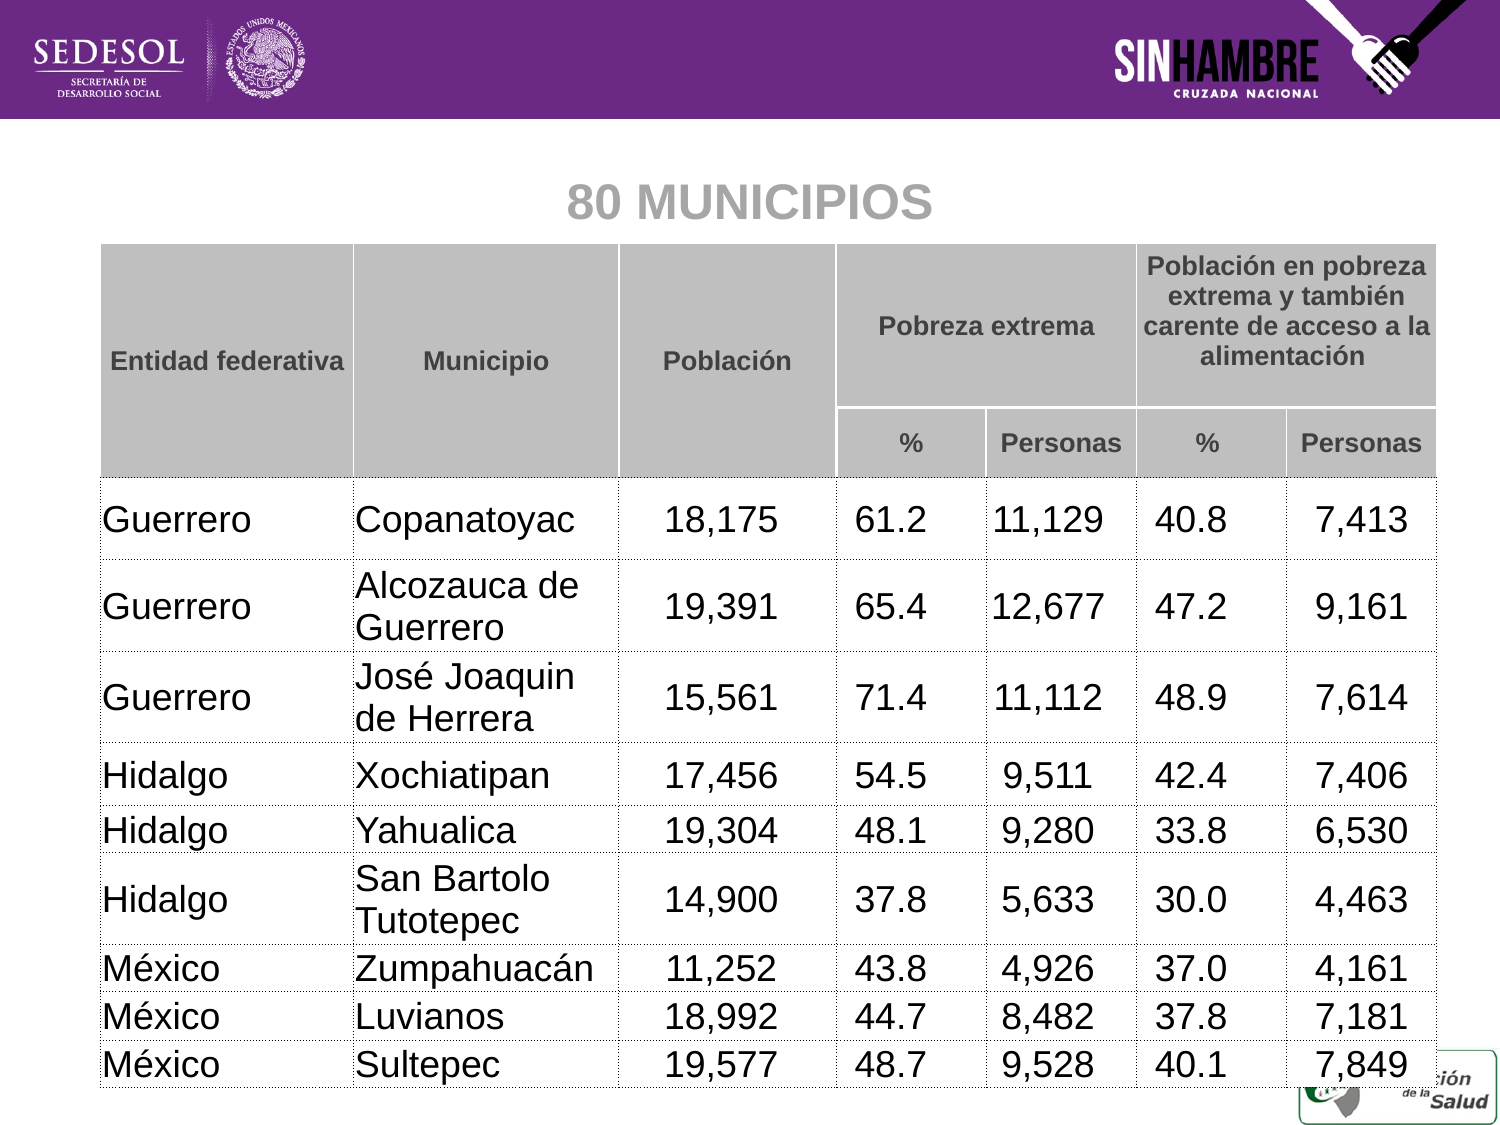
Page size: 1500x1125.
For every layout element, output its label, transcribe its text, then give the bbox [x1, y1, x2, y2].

table_cell Personas [987, 409, 1136, 478]
table_cell 17,456 [619, 743, 836, 806]
table_cell Copanatoyac [354, 478, 619, 560]
table_cell % [838, 409, 985, 478]
table_cell 48.9 [1136, 651, 1286, 743]
table_cell 30.0 [1136, 853, 1286, 944]
table_cell 43.8 [836, 944, 986, 991]
table_cell 48.1 [836, 806, 986, 853]
table_cell 5,633 [986, 853, 1136, 944]
table_cell 14,900 [619, 853, 836, 944]
table_cell 11,112 [986, 651, 1136, 743]
table_cell Guerrero [100, 651, 354, 743]
table_cell 54.5 [836, 743, 986, 806]
table_cell 7,614 [1286, 651, 1437, 743]
picture [1295, 1044, 1500, 1125]
table_cell 71.4 [836, 651, 986, 743]
table_cell 9,511 [986, 743, 1136, 806]
table_cell 18,992 [619, 991, 836, 1040]
table_header Pobreza extrema [837, 244, 1136, 406]
table_cell 7,406 [1286, 743, 1437, 806]
table_cell México [100, 1040, 354, 1087]
picture [0, 0, 1500, 120]
table_cell 42.4 [1136, 743, 1286, 806]
table_cell 19,577 [619, 1040, 836, 1087]
table_header Población en pobreza extrema y también carente de acceso a la alimentación [1137, 244, 1436, 406]
table_cell 12,677 [986, 560, 1136, 651]
table_cell Zumpahuacán [354, 944, 619, 991]
table_cell José Joaquin de Herrera [354, 651, 619, 743]
table_header Entidad federativa [101, 244, 353, 478]
table_cell 33.8 [1136, 806, 1286, 853]
table_cell 4,161 [1286, 944, 1437, 991]
table_cell Xochiatipan [354, 743, 619, 806]
table_cell 19,391 [619, 560, 836, 651]
table_cell 11,252 [619, 944, 836, 991]
table_cell Hidalgo [100, 743, 354, 806]
table_cell 4,926 [986, 944, 1136, 991]
table_cell 44.7 [836, 991, 986, 1040]
table_cell 8,482 [986, 991, 1136, 1040]
table_cell Sultepec [354, 1040, 619, 1087]
table_cell 15,561 [619, 651, 836, 743]
table_cell 7,849 [1286, 1040, 1437, 1087]
table_cell Guerrero [100, 478, 354, 560]
table_cell % [1137, 409, 1286, 478]
table_header Población [620, 244, 835, 478]
table_cell Luvianos [354, 991, 619, 1040]
table_cell 61.2 [836, 478, 986, 560]
table_cell 4,463 [1286, 853, 1437, 944]
table_cell San Bartolo Tutotepec [354, 853, 619, 944]
table_cell México [100, 944, 354, 991]
table_cell 48.7 [836, 1040, 986, 1087]
table_cell 47.2 [1136, 560, 1286, 651]
table_cell Hidalgo [100, 853, 354, 944]
table_cell 19,304 [619, 806, 836, 853]
table_cell 37.8 [1136, 991, 1286, 1040]
table_cell 18,175 [619, 478, 836, 560]
table_cell 40.1 [1136, 1040, 1286, 1087]
table_cell 37.8 [836, 853, 986, 944]
table_cell 9,161 [1286, 560, 1437, 651]
table_cell 7,413 [1286, 478, 1437, 560]
table_cell Alcozauca de Guerrero [354, 560, 619, 651]
table_cell 40.8 [1136, 478, 1286, 560]
table_cell México [100, 991, 354, 1040]
table_cell 9,280 [986, 806, 1136, 853]
table_cell 9,528 [986, 1040, 1136, 1087]
text_box 80 MUNICIPIOS [53, 161, 1447, 237]
table_cell Guerrero [100, 560, 354, 651]
table_cell 11,129 [986, 478, 1136, 560]
table_cell Hidalgo [100, 806, 354, 853]
table_cell 6,530 [1286, 806, 1437, 853]
table_cell Personas [1287, 409, 1436, 478]
table_cell 7,181 [1286, 991, 1437, 1040]
table_header Municipio [354, 244, 618, 478]
table_cell 37.0 [1136, 944, 1286, 991]
table_cell Yahualica [354, 806, 619, 853]
table_cell 65.4 [836, 560, 986, 651]
